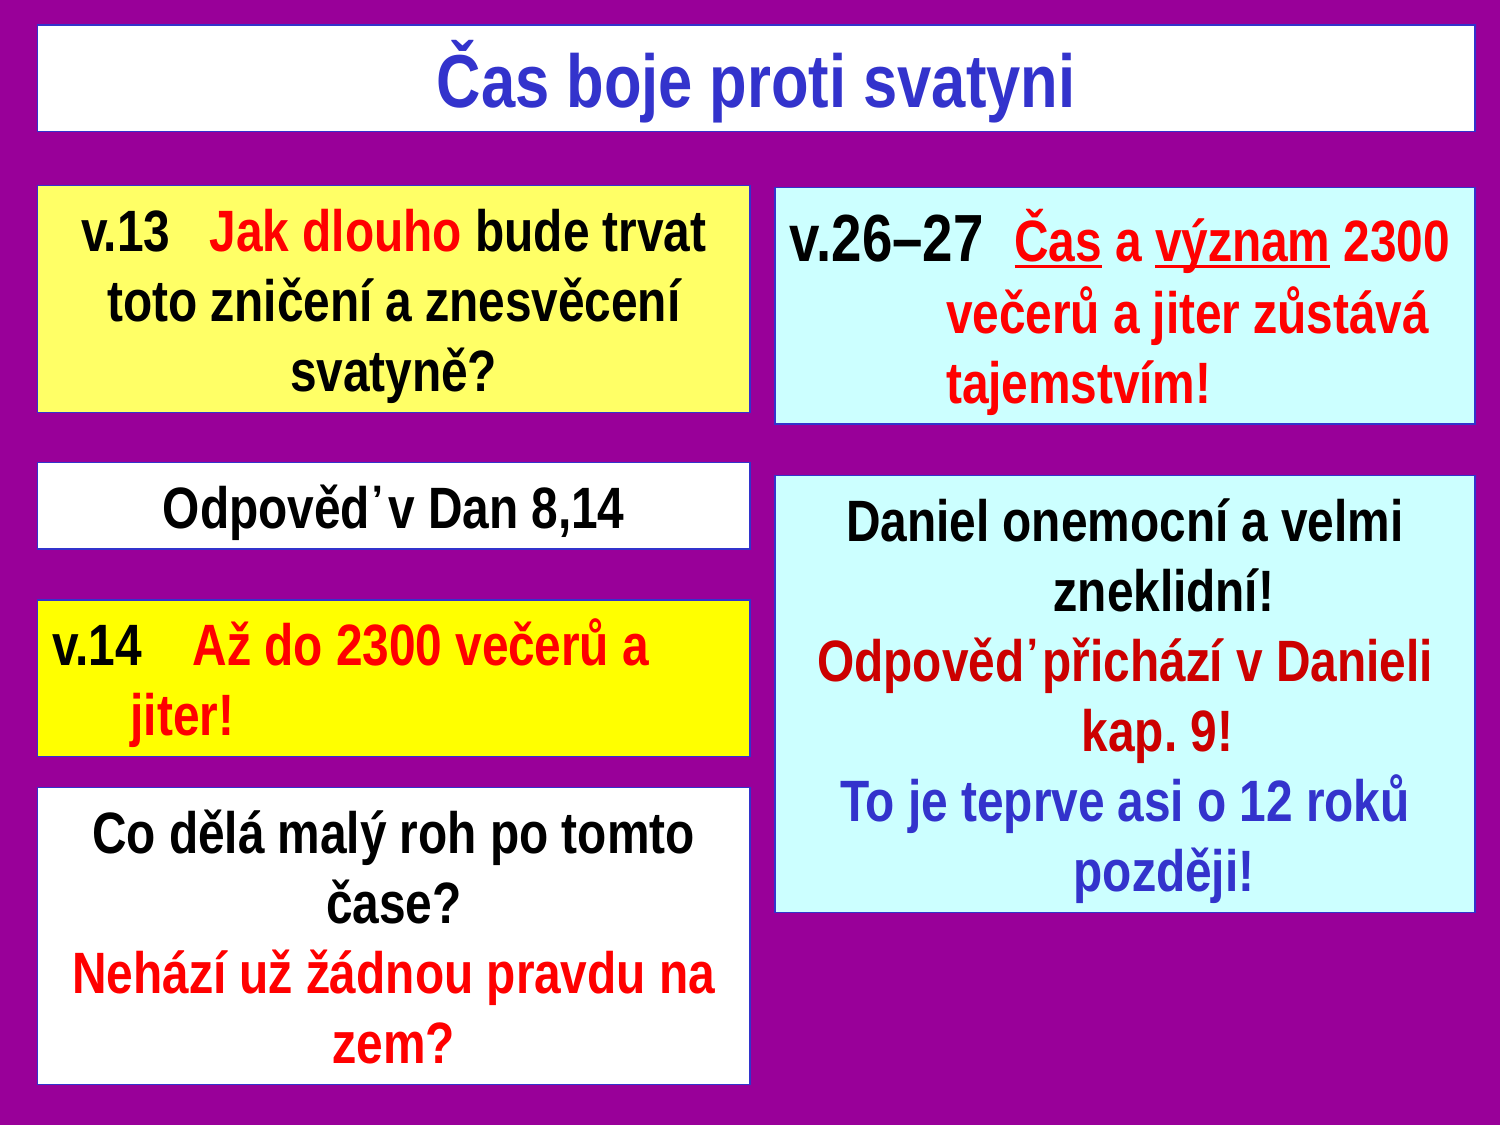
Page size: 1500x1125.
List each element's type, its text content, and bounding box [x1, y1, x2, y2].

text_box v.13 Jak dlouho bude trvat toto zničení a znesvěcení svatyně? [37, 185, 750, 413]
text_box Co dělá malý roh po tomto čase? Nehází už žádnou pravdu na zem? [37, 787, 750, 1085]
text_box v.14 Až do 2300 večerů a jiter! [37, 600, 750, 757]
text_box v.26–27 Čas a význam 2300 večerů a jiter zůstává tajemstvím! [774, 187, 1475, 425]
text_box Daniel onemocní a velmi zneklidní! Odpověď přichází v Danieli kap. 9! To je teprve asi o 12 roků později! [774, 475, 1475, 913]
text_box Odpověď v Dan 8,14 [37, 462, 750, 550]
text_box Čas boje proti svatyni [37, 24, 1475, 132]
